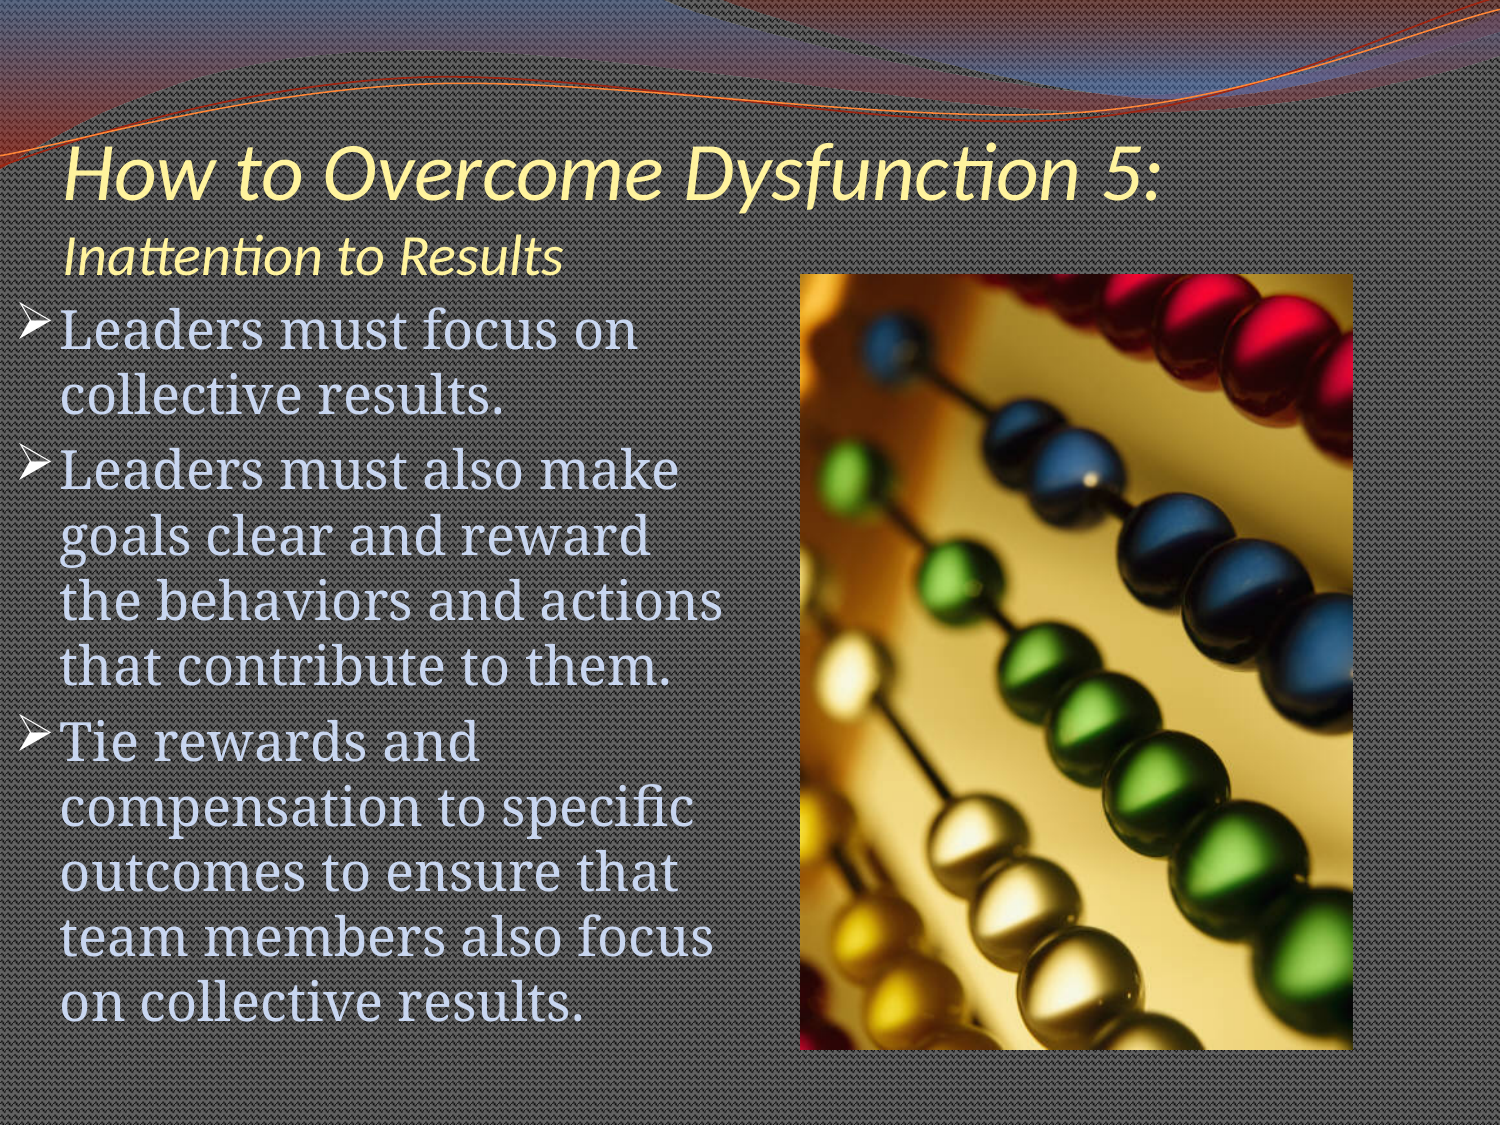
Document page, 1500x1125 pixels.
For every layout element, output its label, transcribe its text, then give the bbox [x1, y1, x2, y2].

title How to Overcome Dysfunction 5: Inattention to Results [62, 99, 1413, 288]
picture [799, 274, 1354, 1051]
list Leaders must focus on collective results. Leaders must also make goals clear and reward the behaviors and actions that contribute to them. Tie rewards and compensation to specific outcomes to ensure that team members also focus on collective results. [0, 287, 763, 1125]
